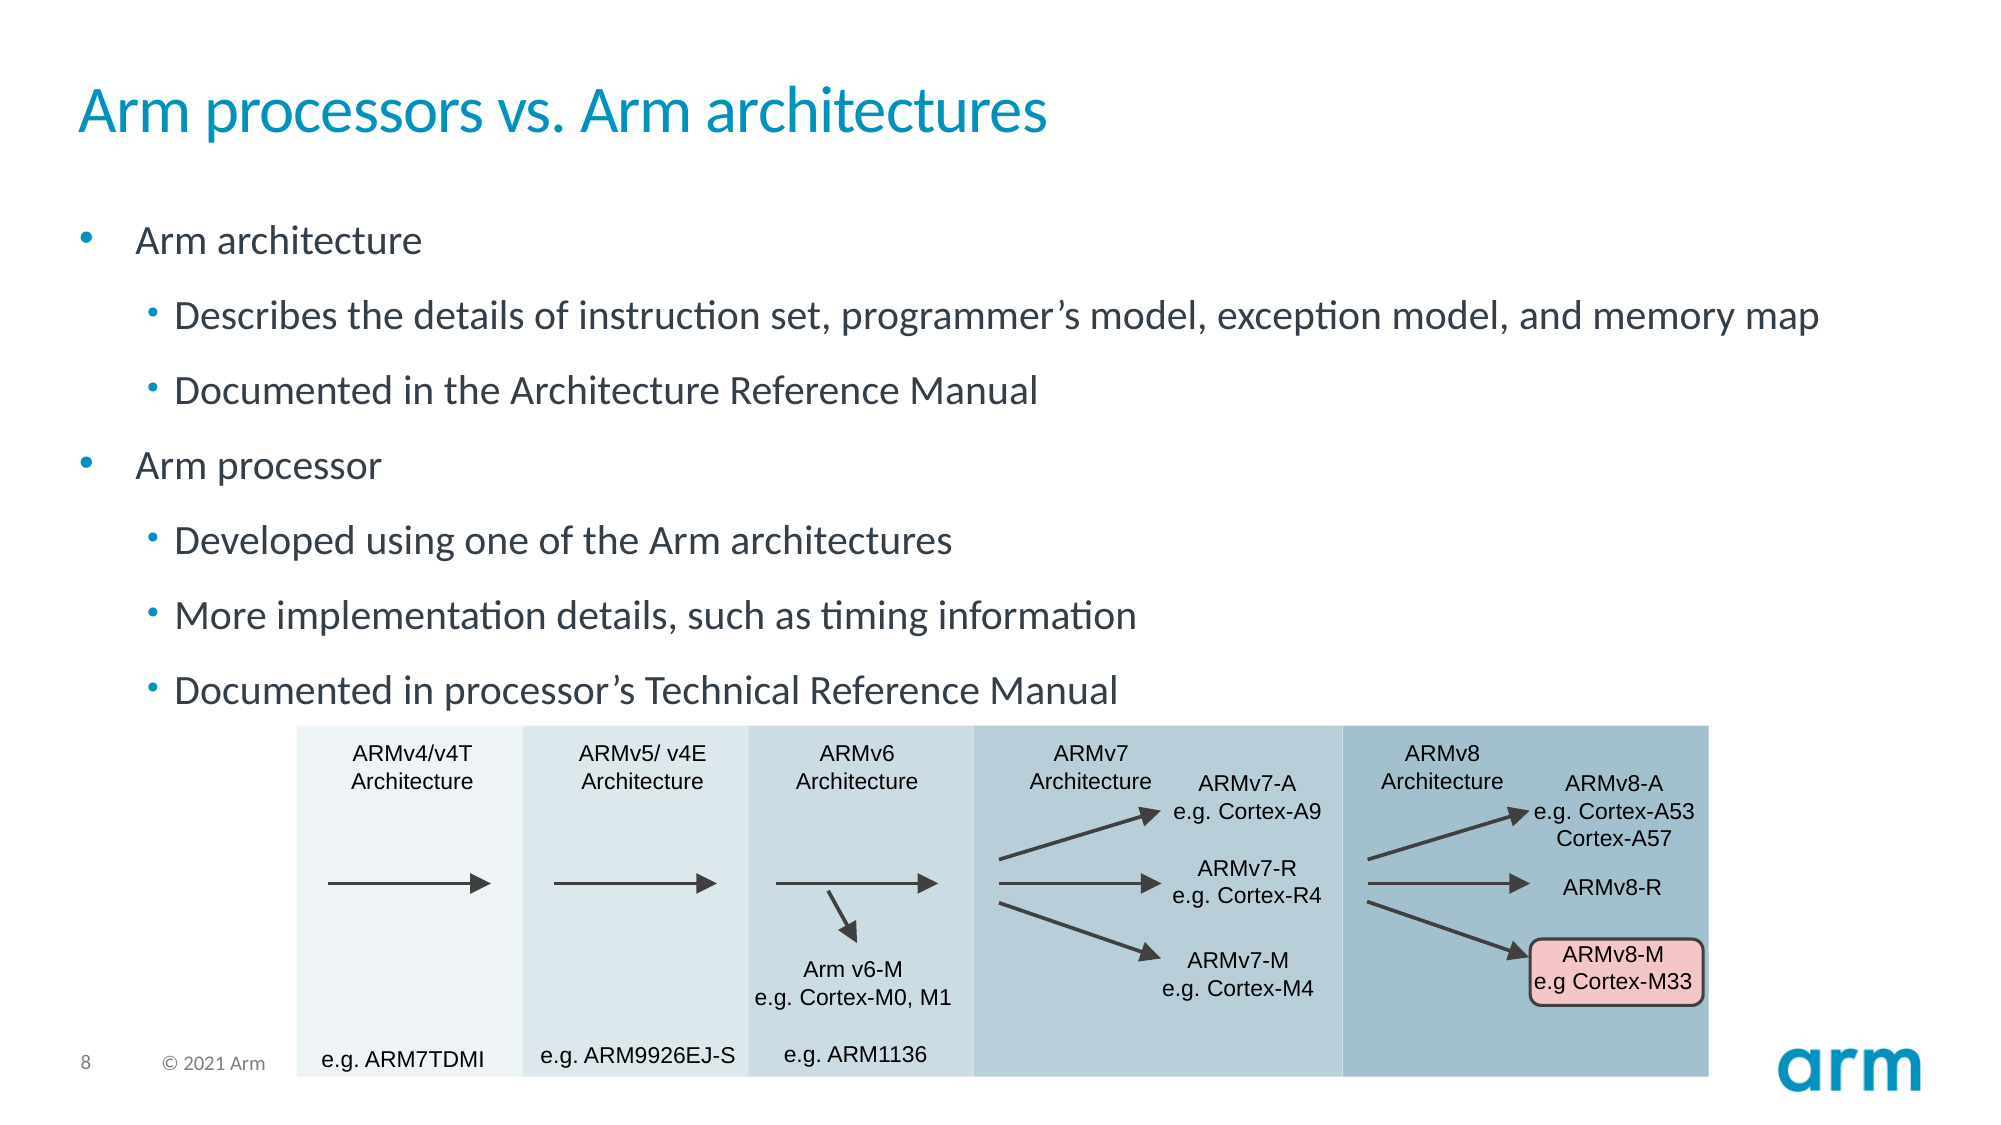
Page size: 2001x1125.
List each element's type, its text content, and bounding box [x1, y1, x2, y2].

list Arm architecture Describes the details of instruction set, programmer’s model, exception model, and memory map Documented in the Architecture Reference Manual Arm processor Developed using one of the Arm architectures More implementation details, such as timing information Documented in processor’s Technical Reference Manual [79, 212, 1910, 732]
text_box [1367, 901, 1530, 958]
title Arm processors vs. Arm architectures [78, 78, 1922, 186]
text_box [287, 725, 1711, 1080]
picture [1777, 1047, 1922, 1093]
